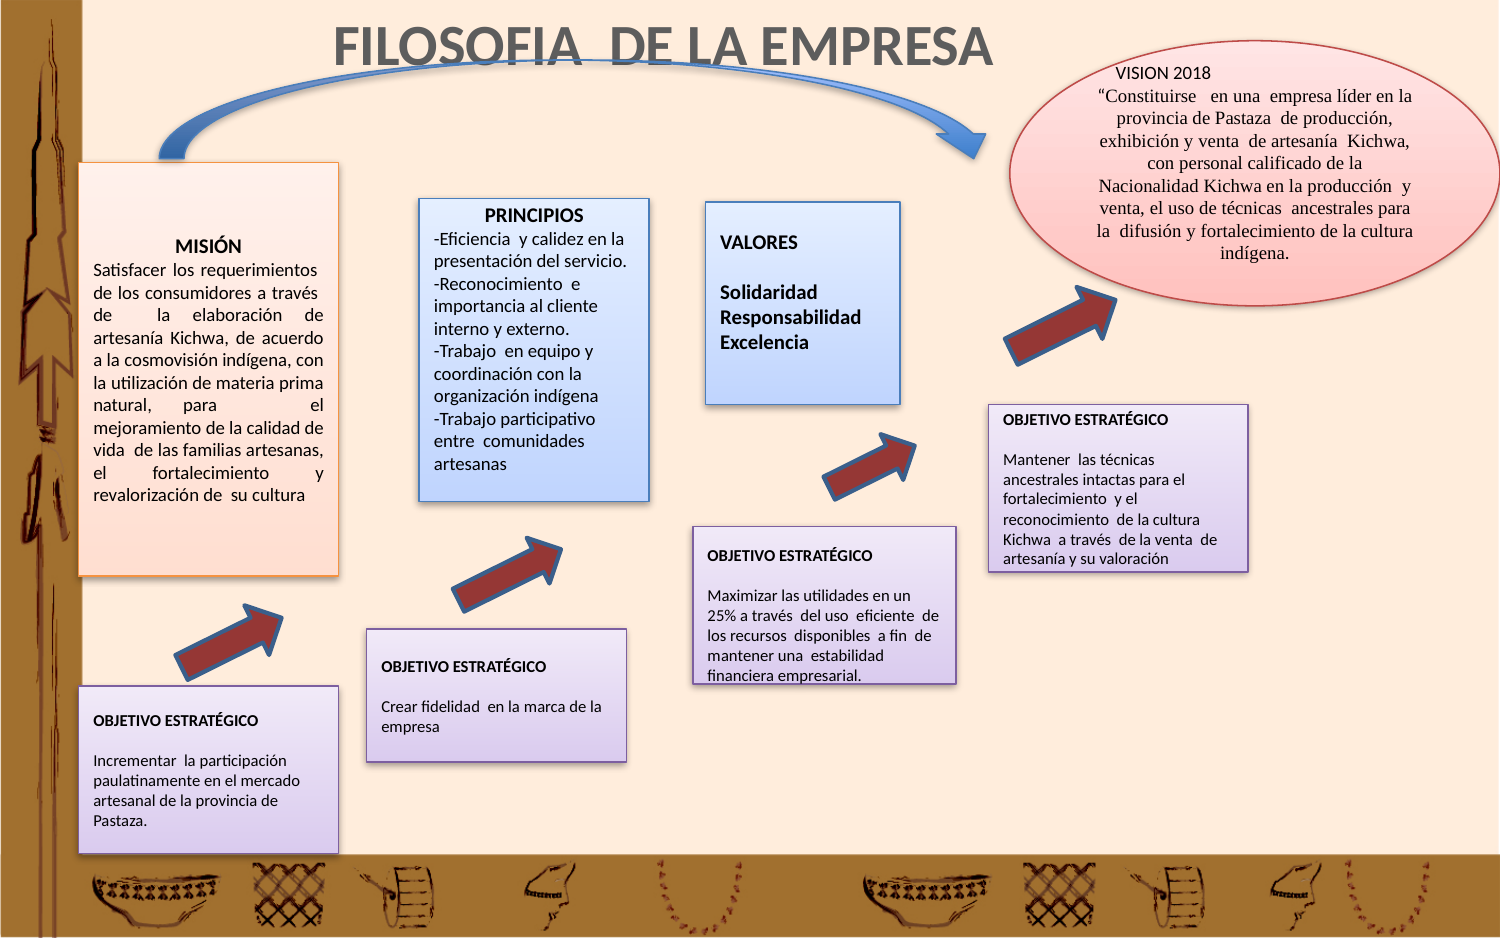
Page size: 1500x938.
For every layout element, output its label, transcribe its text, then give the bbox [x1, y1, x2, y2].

title FILOSOFIA DE LA EMPRESA [317, 0, 1010, 85]
text_box [158, 59, 987, 160]
text_box [1002, 284, 1118, 367]
text_box OBJETIVO ESTRATÉGICO Mantener las técnicas ancestrales intactas para el fortalecimiento y el reconocimiento de la cultura Kichwa a través de la venta de artesanía y su valoración [988, 404, 1249, 573]
text_box OBJETIVO ESTRATÉGICO Crear fidelidad en la marca de la empresa [366, 628, 627, 763]
text_box PRINCIPIOS -Eficiencia y calidez en la presentación del servicio. -Reconocimiento e importancia al cliente interno y externo. -Trabajo en equipo y coordinación con la organización indígena -Trabajo participativo entre comunidades artesanas [418, 198, 650, 502]
text_box VISION 2018 “Constituirse en una empresa líder en la provincia de Pastaza de producción, exhibición y venta de artesanía Kichwa, con personal calificado de la Nacionalidad Kichwa en la producción y venta, el uso de técnicas ancestrales para la difusión y fortalecimiento de la cultura indígena. [1009, 39, 1500, 307]
picture [0, 0, 1500, 938]
text_box VALORES Solidaridad Responsabilidad Excelencia [705, 201, 901, 405]
text_box [821, 432, 917, 502]
text_box [173, 603, 284, 682]
text_box [450, 535, 563, 614]
text_box OBJETIVO ESTRATÉGICO Maximizar las utilidades en un 25% a través del uso eficiente de los recursos disponibles a fin de mantener una estabilidad financiera empresarial. [692, 526, 957, 685]
text_box OBJETIVO ESTRATÉGICO Incrementar la participación paulatinamente en el mercado artesanal de la provincia de Pastaza. [78, 685, 339, 854]
text_box MISIÓN Satisfacer los requerimientos de los consumidores a través de la elaboración de artesanía Kichwa, de acuerdo a la cosmovisión indígena, con la utilización de materia prima natural, para el mejoramiento de la calidad de vida de las familias artesanas, el fortalecimiento y revalorización de su cultura [78, 162, 339, 577]
